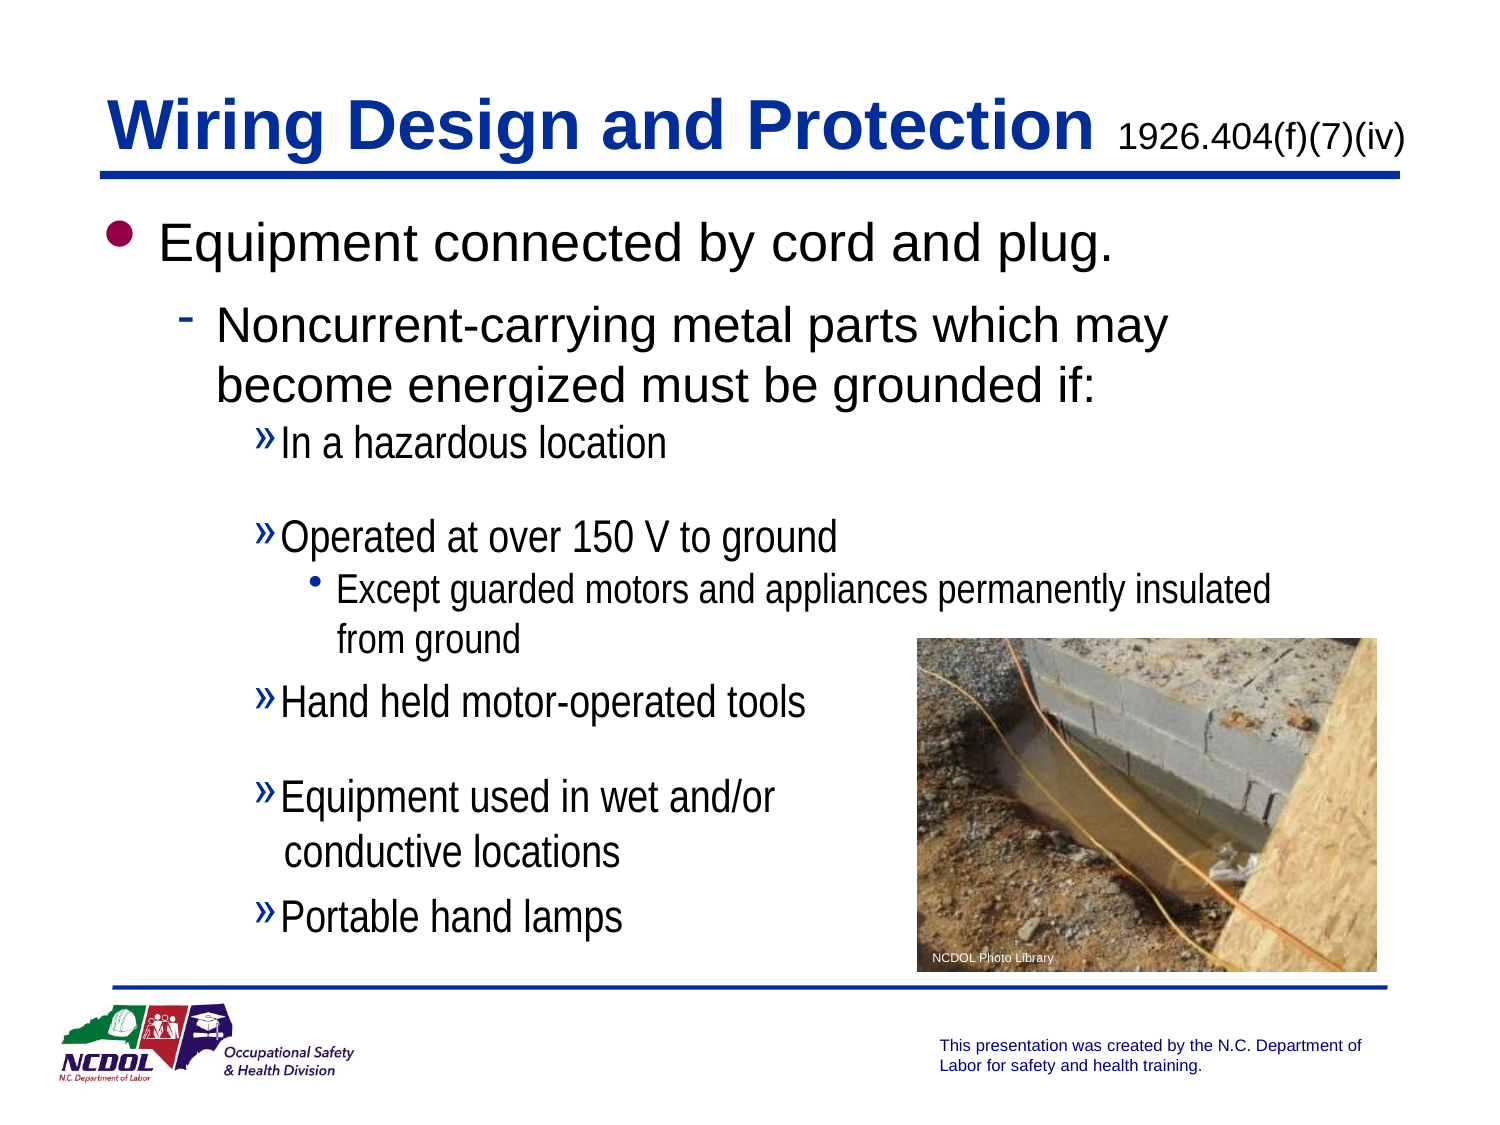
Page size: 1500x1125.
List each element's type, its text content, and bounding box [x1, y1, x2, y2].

list Equipment connected by cord and plug. Noncurrent-carrying metal parts which may become energized must be grounded if: In a hazardous location Operated at over 150 V to ground Except guarded motors and appliances permanently insulated from ground Hand held motor-operated tools Equipment used in wet and/or conductive locations Portable hand lamps [87, 200, 1375, 943]
picture [50, 994, 363, 1092]
title Wiring Design and Protection 1926.404(f)(7)(iv) [37, 75, 1450, 166]
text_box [917, 637, 1377, 973]
